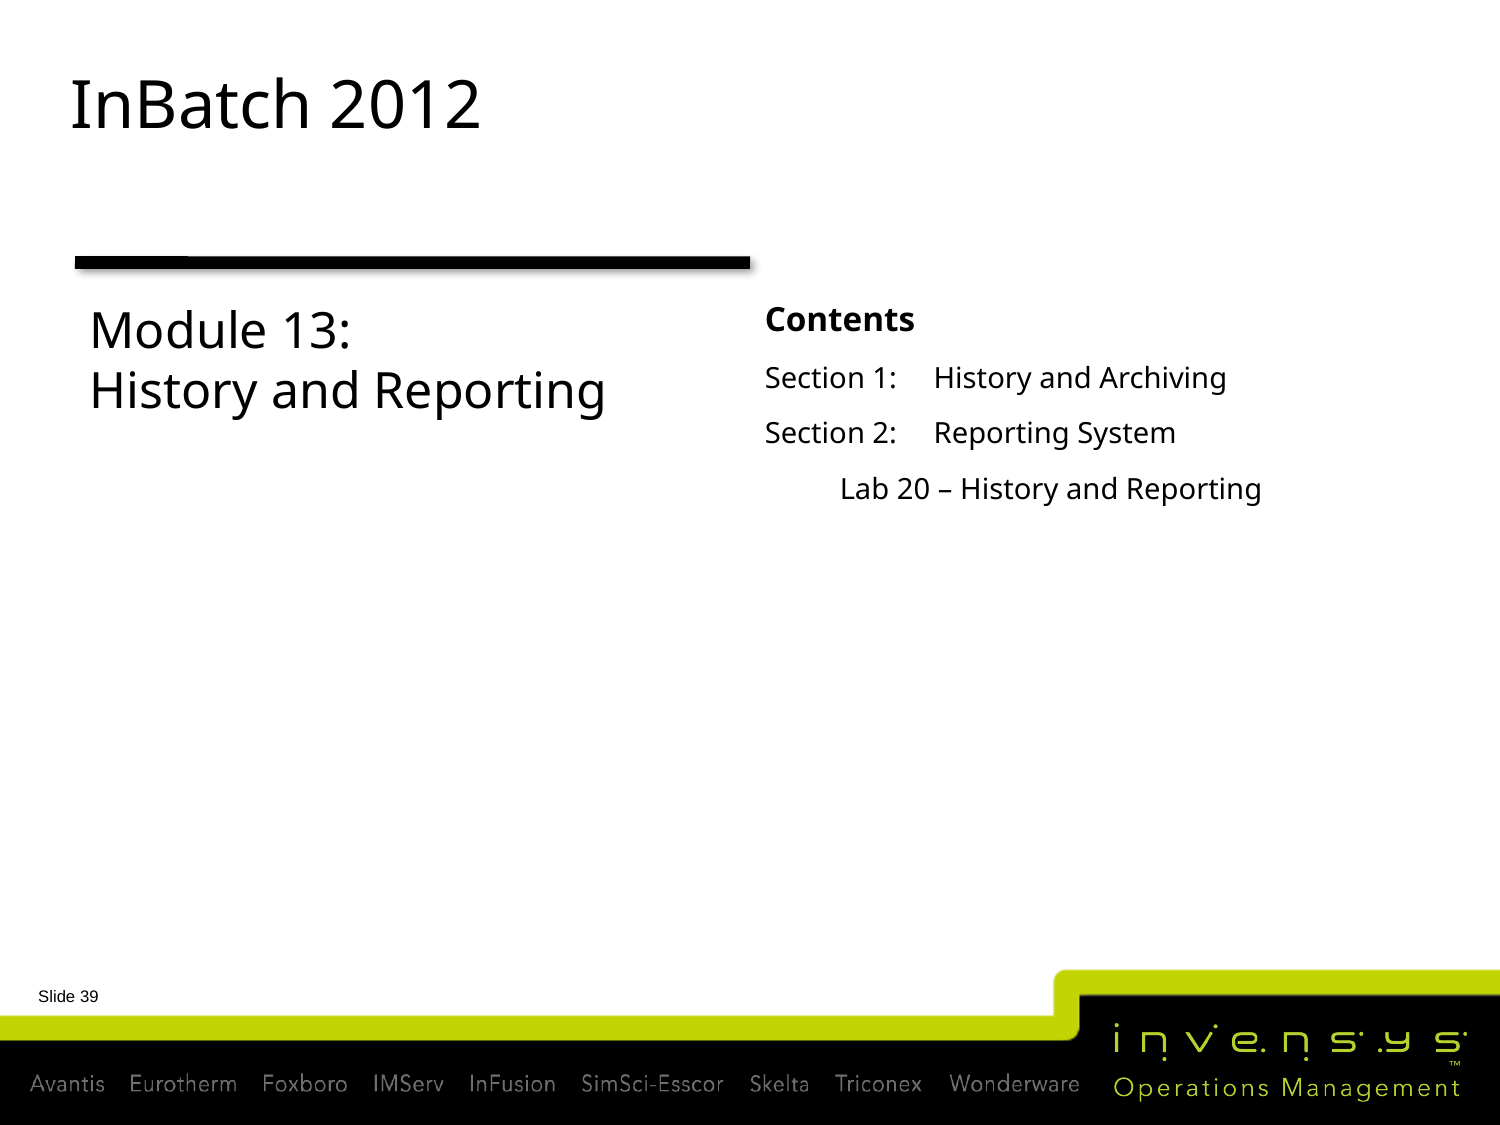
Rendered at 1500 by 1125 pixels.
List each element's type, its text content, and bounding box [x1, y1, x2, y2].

picture [0, 960, 1500, 1102]
text_box Contents Section 1: History and Archiving Section 2: Reporting System Lab 20 – History and Reporting [749, 290, 1438, 976]
title InBatch 2012 [70, 69, 1430, 218]
text_box Module 13: History and Reporting [74, 290, 749, 563]
slide_number Slide 39 [23, 978, 153, 1008]
